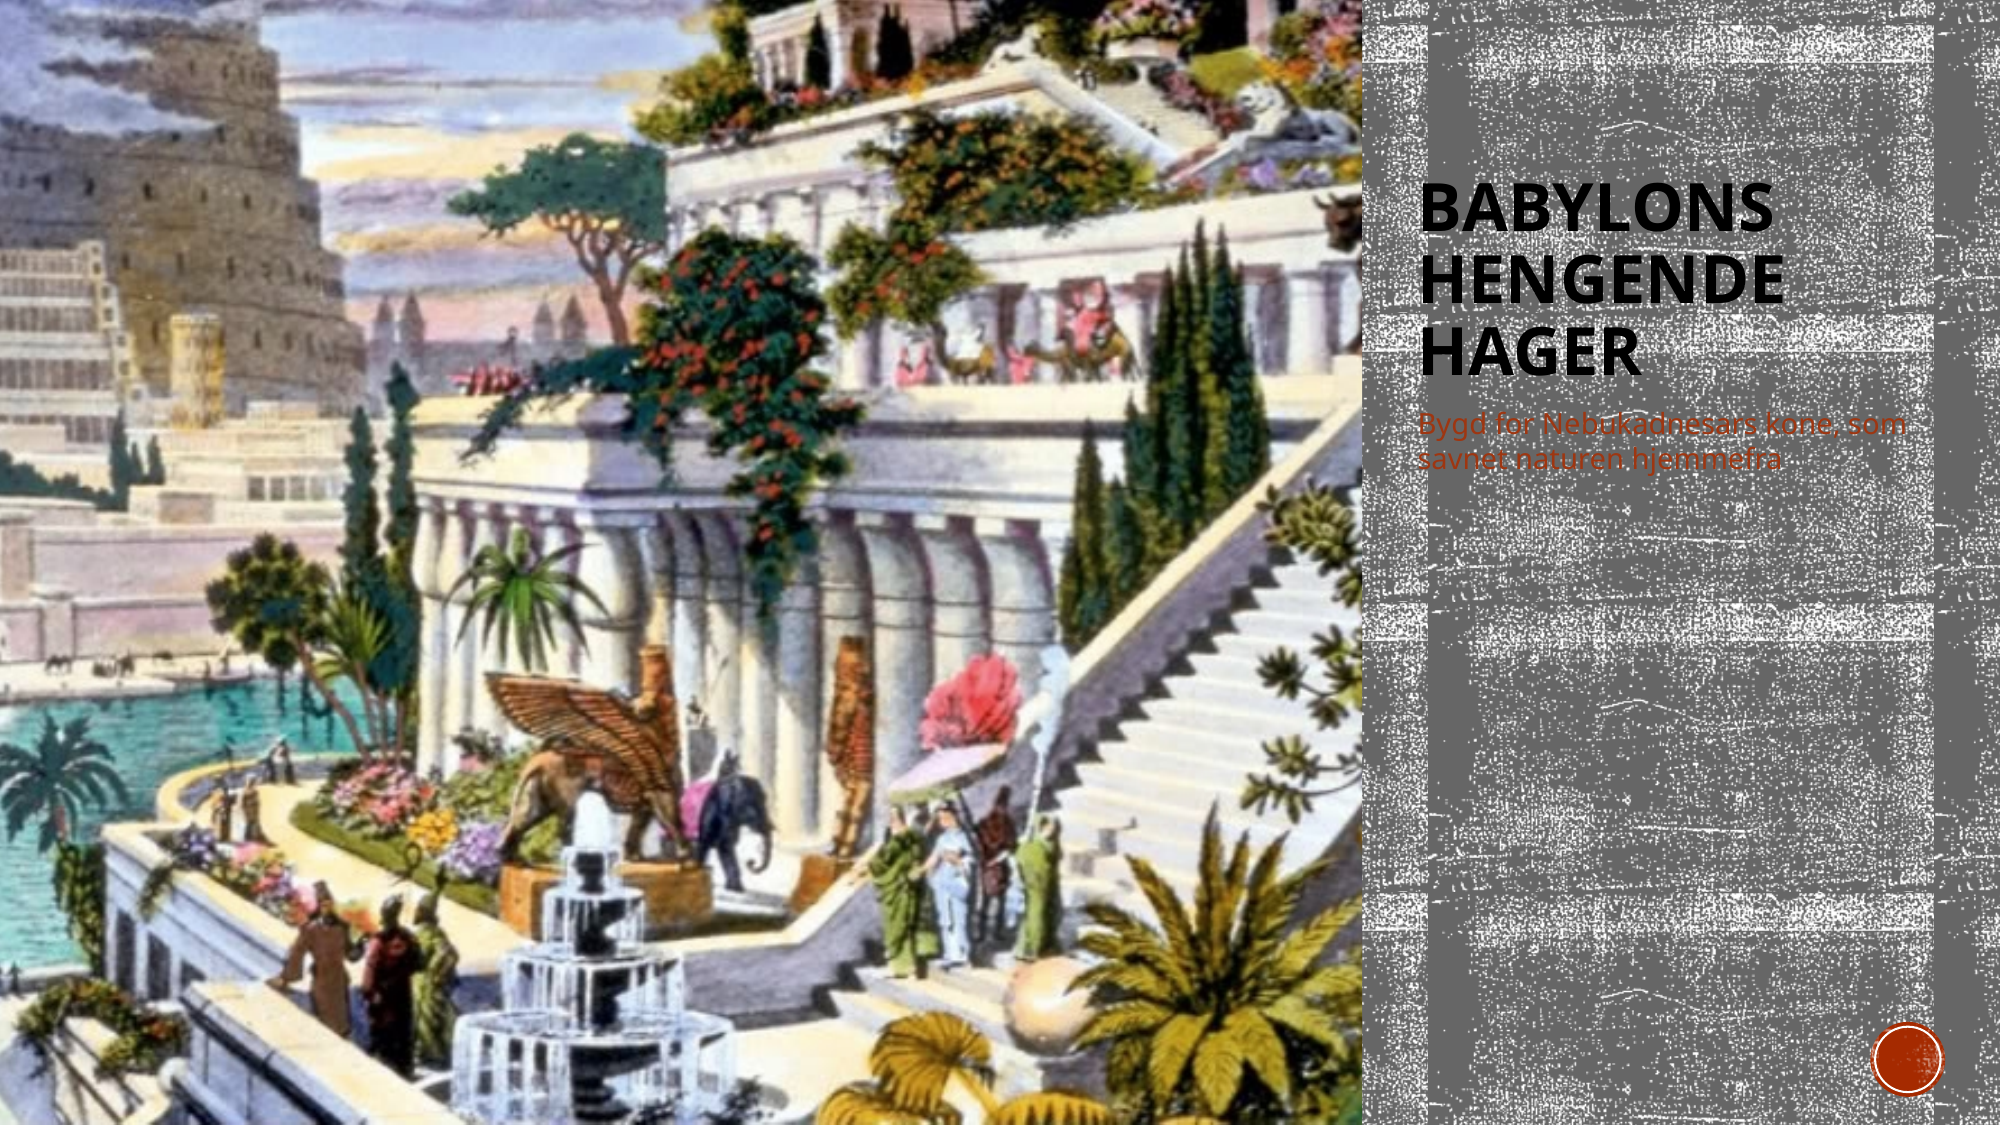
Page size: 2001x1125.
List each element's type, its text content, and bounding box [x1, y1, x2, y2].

picture [0, 0, 1363, 1125]
title Babylons hengende hager [1402, 112, 1928, 397]
list Bygd for Nebukadnesars kone, som savnet naturen hjemmefra [1402, 397, 1928, 938]
